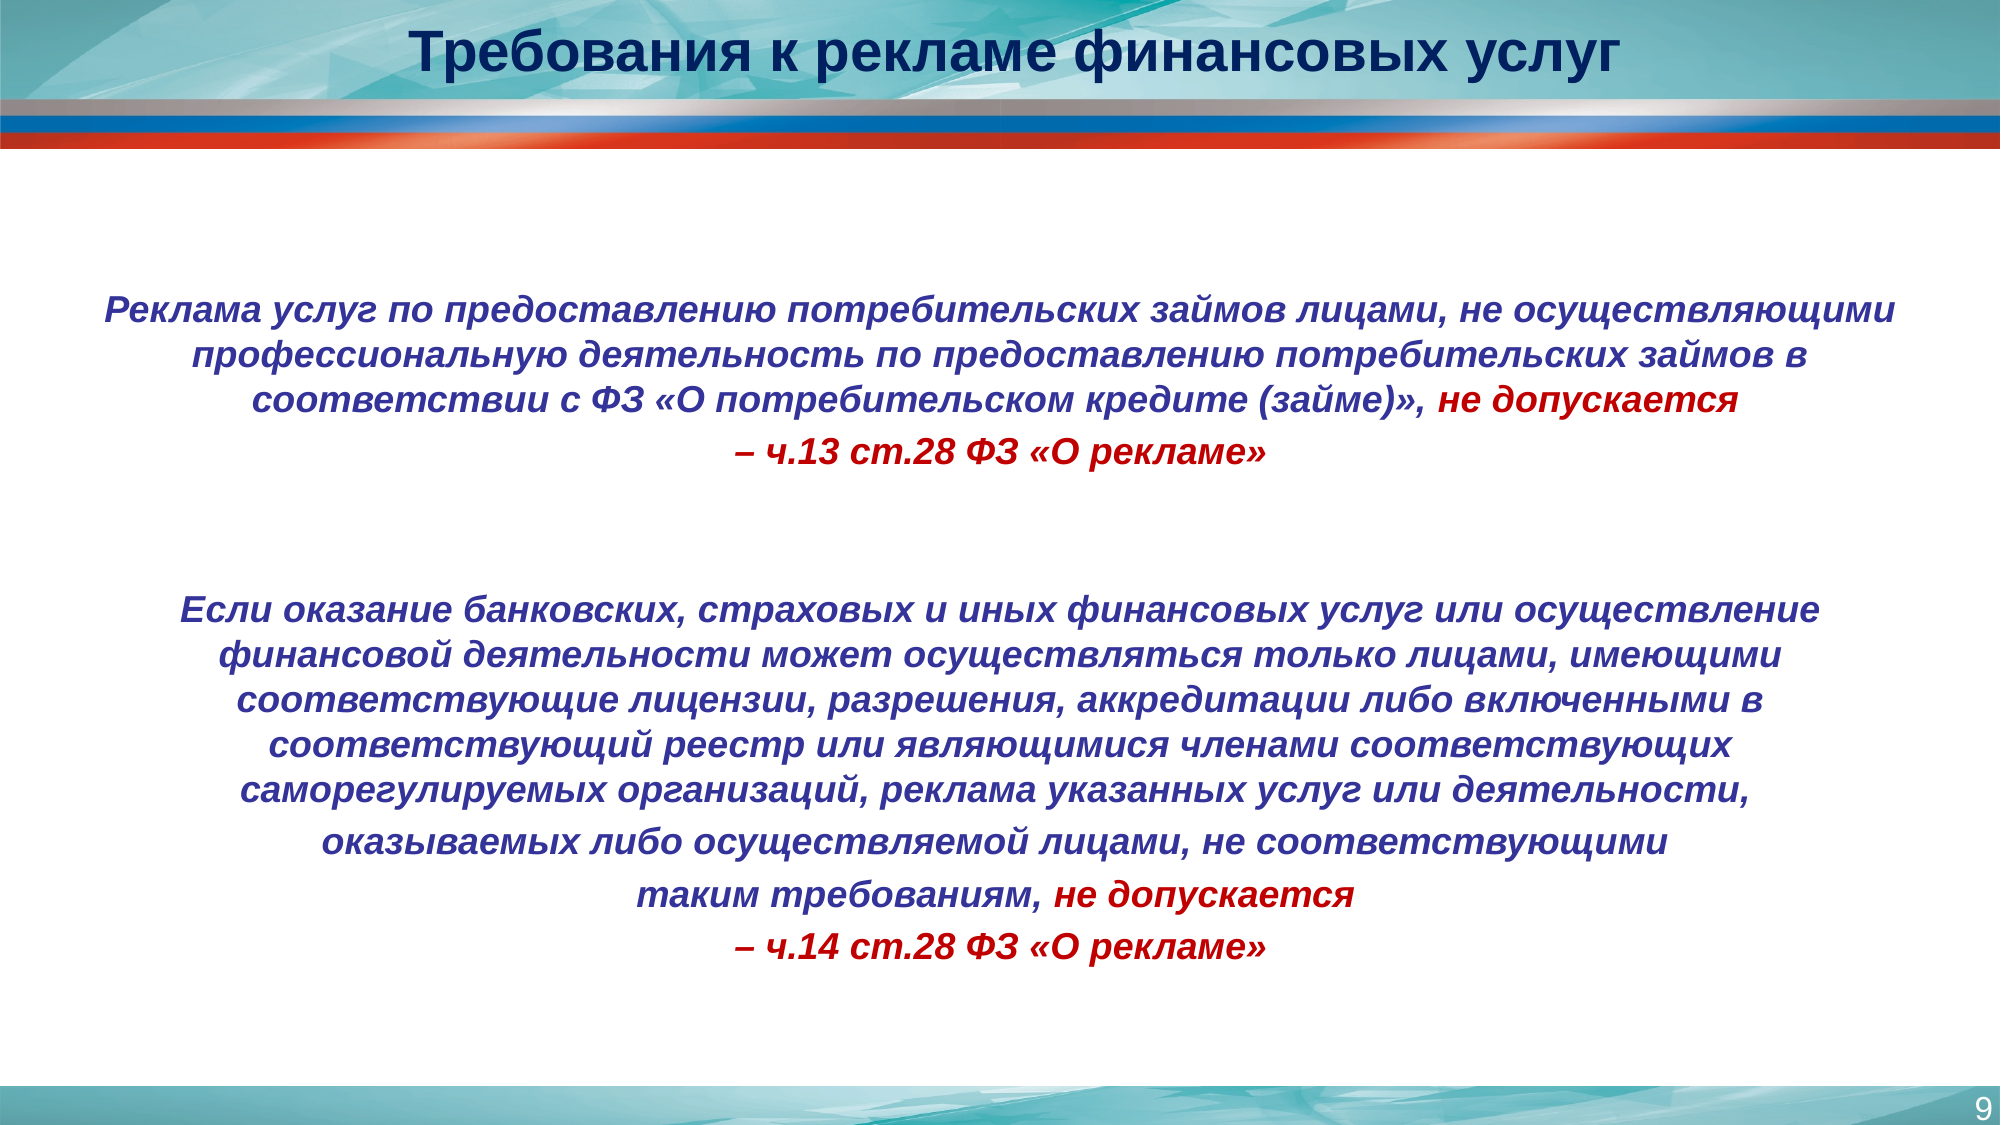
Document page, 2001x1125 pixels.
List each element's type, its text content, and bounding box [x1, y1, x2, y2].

slide_number 9 [1541, 1079, 2000, 1125]
picture [0, 0, 2000, 149]
text_box Требования к рекламе финансовых услуг [219, 5, 1813, 91]
picture [0, 1086, 1541, 1125]
list Реклама услуг по предоставлению потребительских займов лицами, не осуществляющими профессиональную деятельность по предоставлению потребительских займов в соответствии с ФЗ «О потребительском кредите (займе)», не допускается – ч.13 ст.28 ФЗ «О рекламе» Если оказание банковских, страховых и иных финансовых услуг или осуществление финансовой деятельности может осуществляться только лицами, имеющими соответствующие лицензии, разрешения, аккредитации либо включенными в соответствующий реестр или являющимися членами соответствующих саморегулируемых организаций, реклама указанных услуг или деятельности, оказываемых либо осуществляемой лицами, не соответствующими таким требованиям, не допускается – ч.14 ст.28 ФЗ «О рекламе» [72, 177, 1930, 1047]
